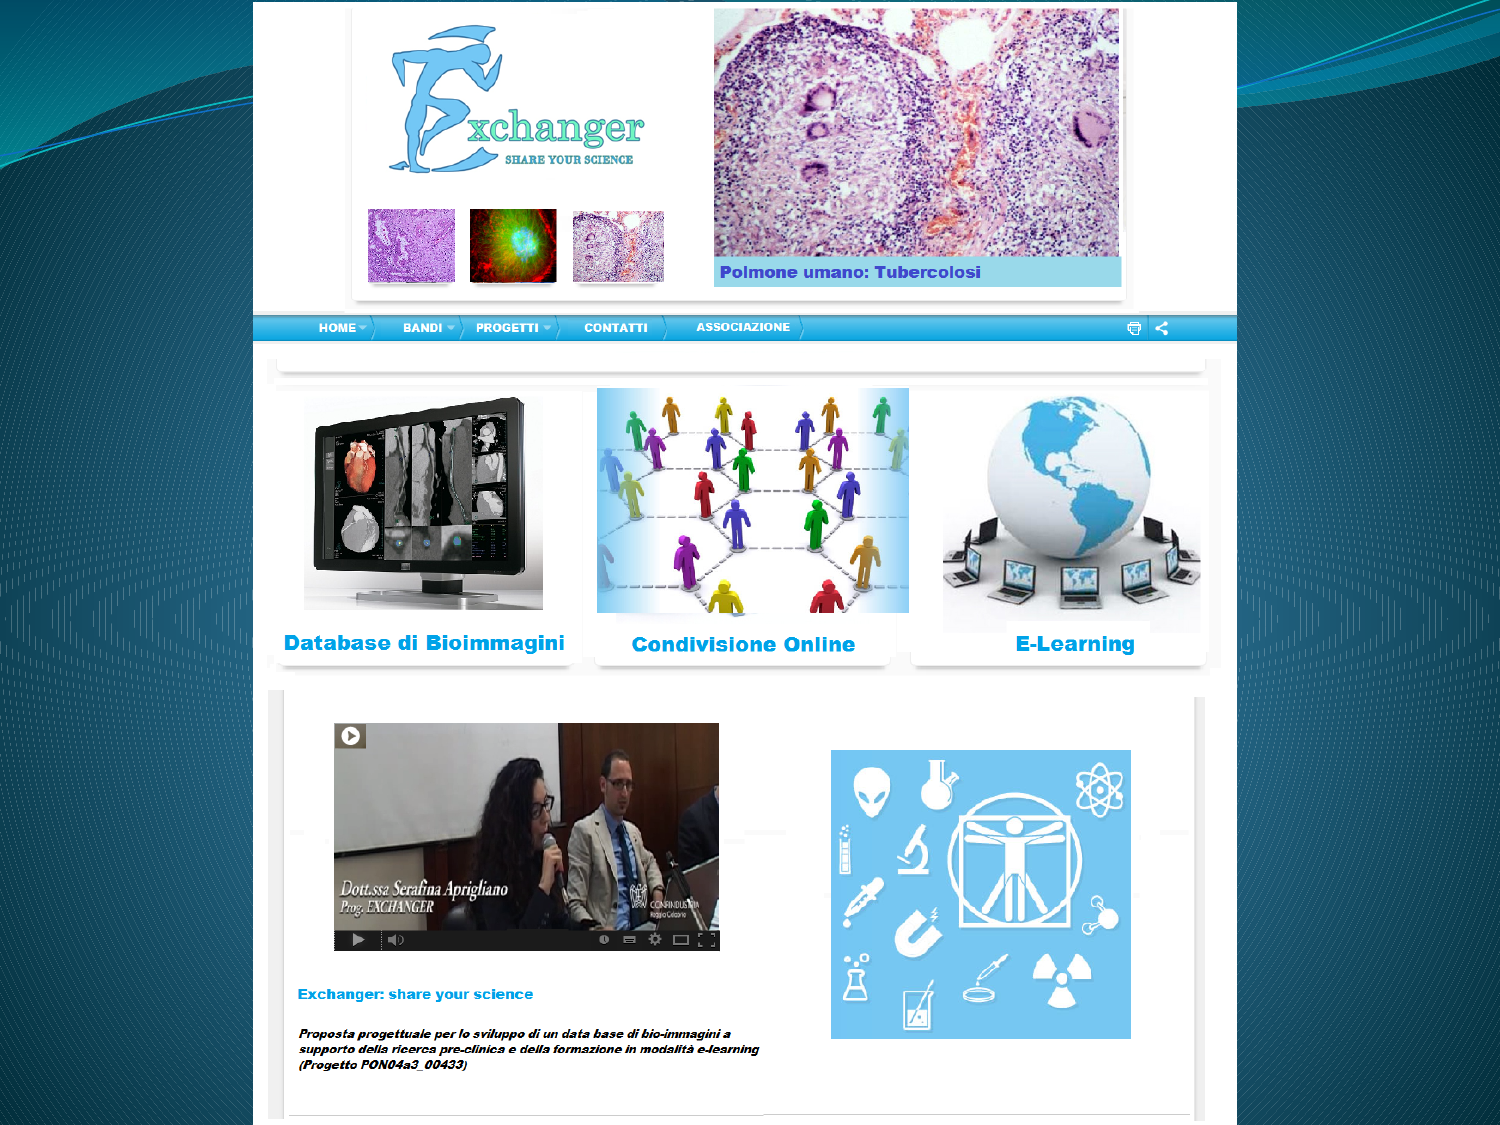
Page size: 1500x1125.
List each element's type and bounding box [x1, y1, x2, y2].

text_box [1244, 255, 1439, 1024]
text_box [88, 255, 246, 1024]
picture [253, 2, 1238, 338]
picture [253, 342, 1238, 1125]
